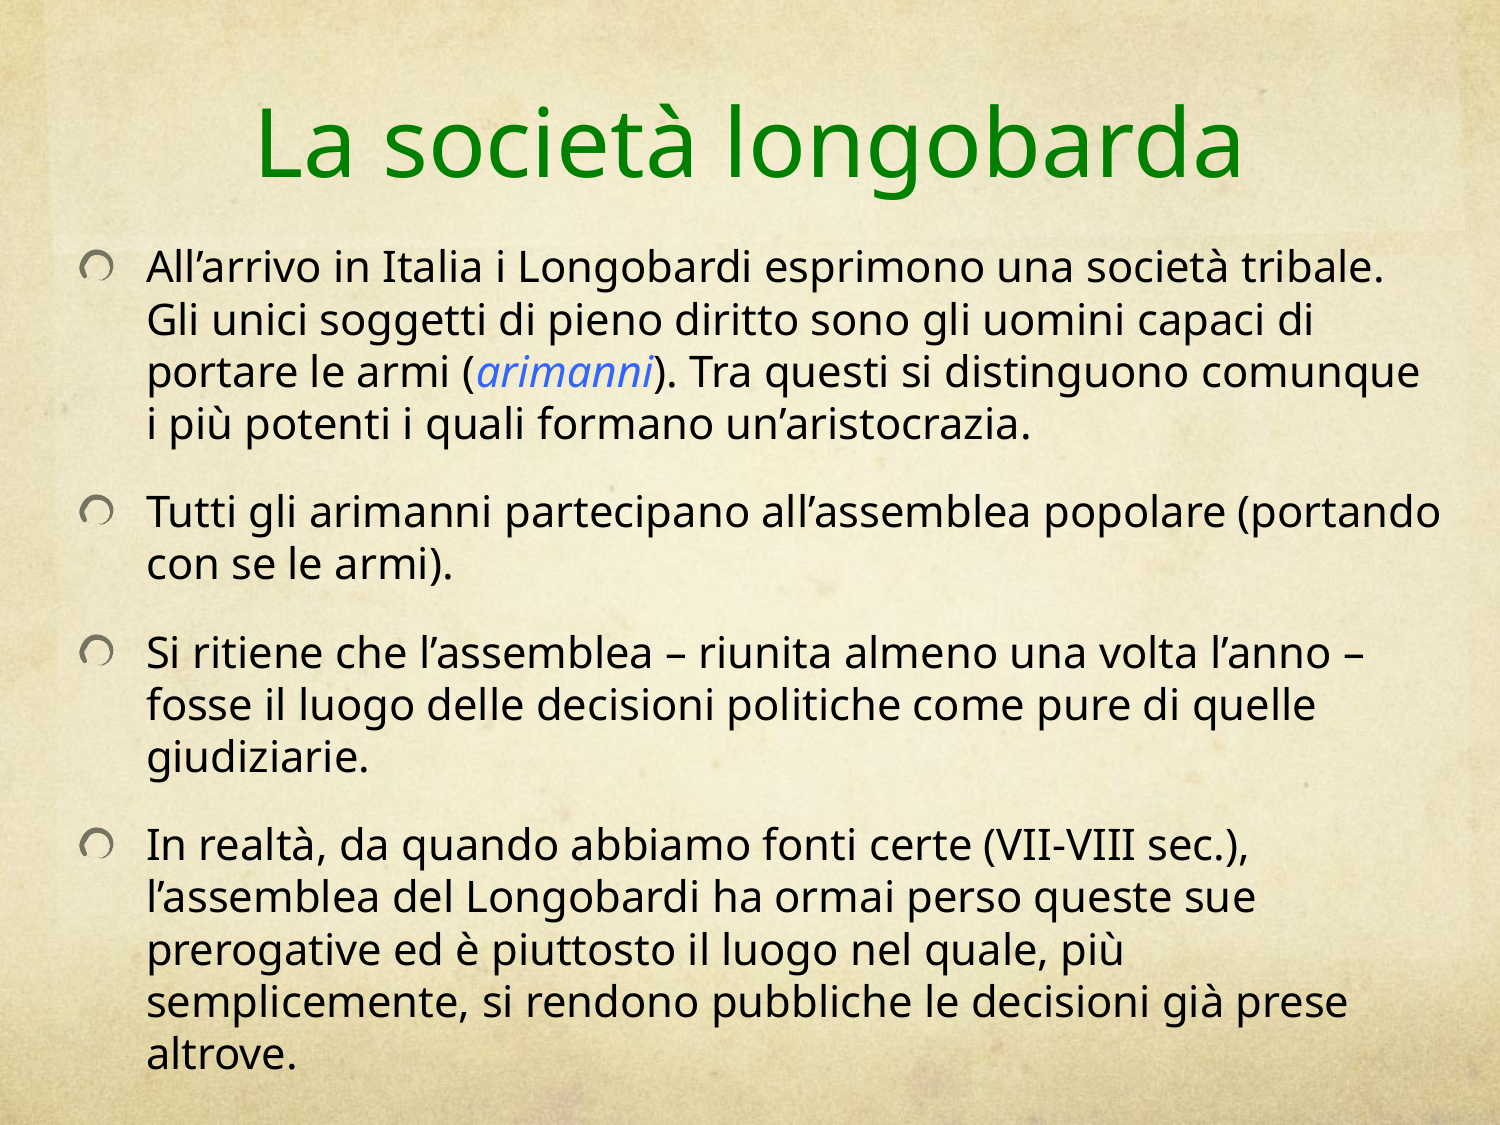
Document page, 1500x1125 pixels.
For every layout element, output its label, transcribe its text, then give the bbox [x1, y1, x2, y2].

list All’arrivo in Italia i Longobardi esprimono una società tribale. Gli unici soggetti di pieno diritto sono gli uomini capaci di portare le armi (arimanni). Tra questi si distinguono comunque i più potenti i quali formano un’aristocrazia. Tutti gli arimanni partecipano all’assemblea popolare (portando con se le armi). Si ritiene che l’assemblea – riunita almeno una volta l’anno – fosse il luogo delle decisioni politiche come pure di quelle giudiziarie. In realtà, da quando abbiamo fonti certe (VII-VIII sec.), l’assemblea del Longobardi ha ormai perso queste sue prerogative ed è piuttosto il luogo nel quale, più semplicemente, si rendono pubbliche le decisioni già prese altrove. [64, 231, 1459, 1094]
picture [0, 0, 1500, 1125]
title La società longobarda [150, 82, 1350, 197]
